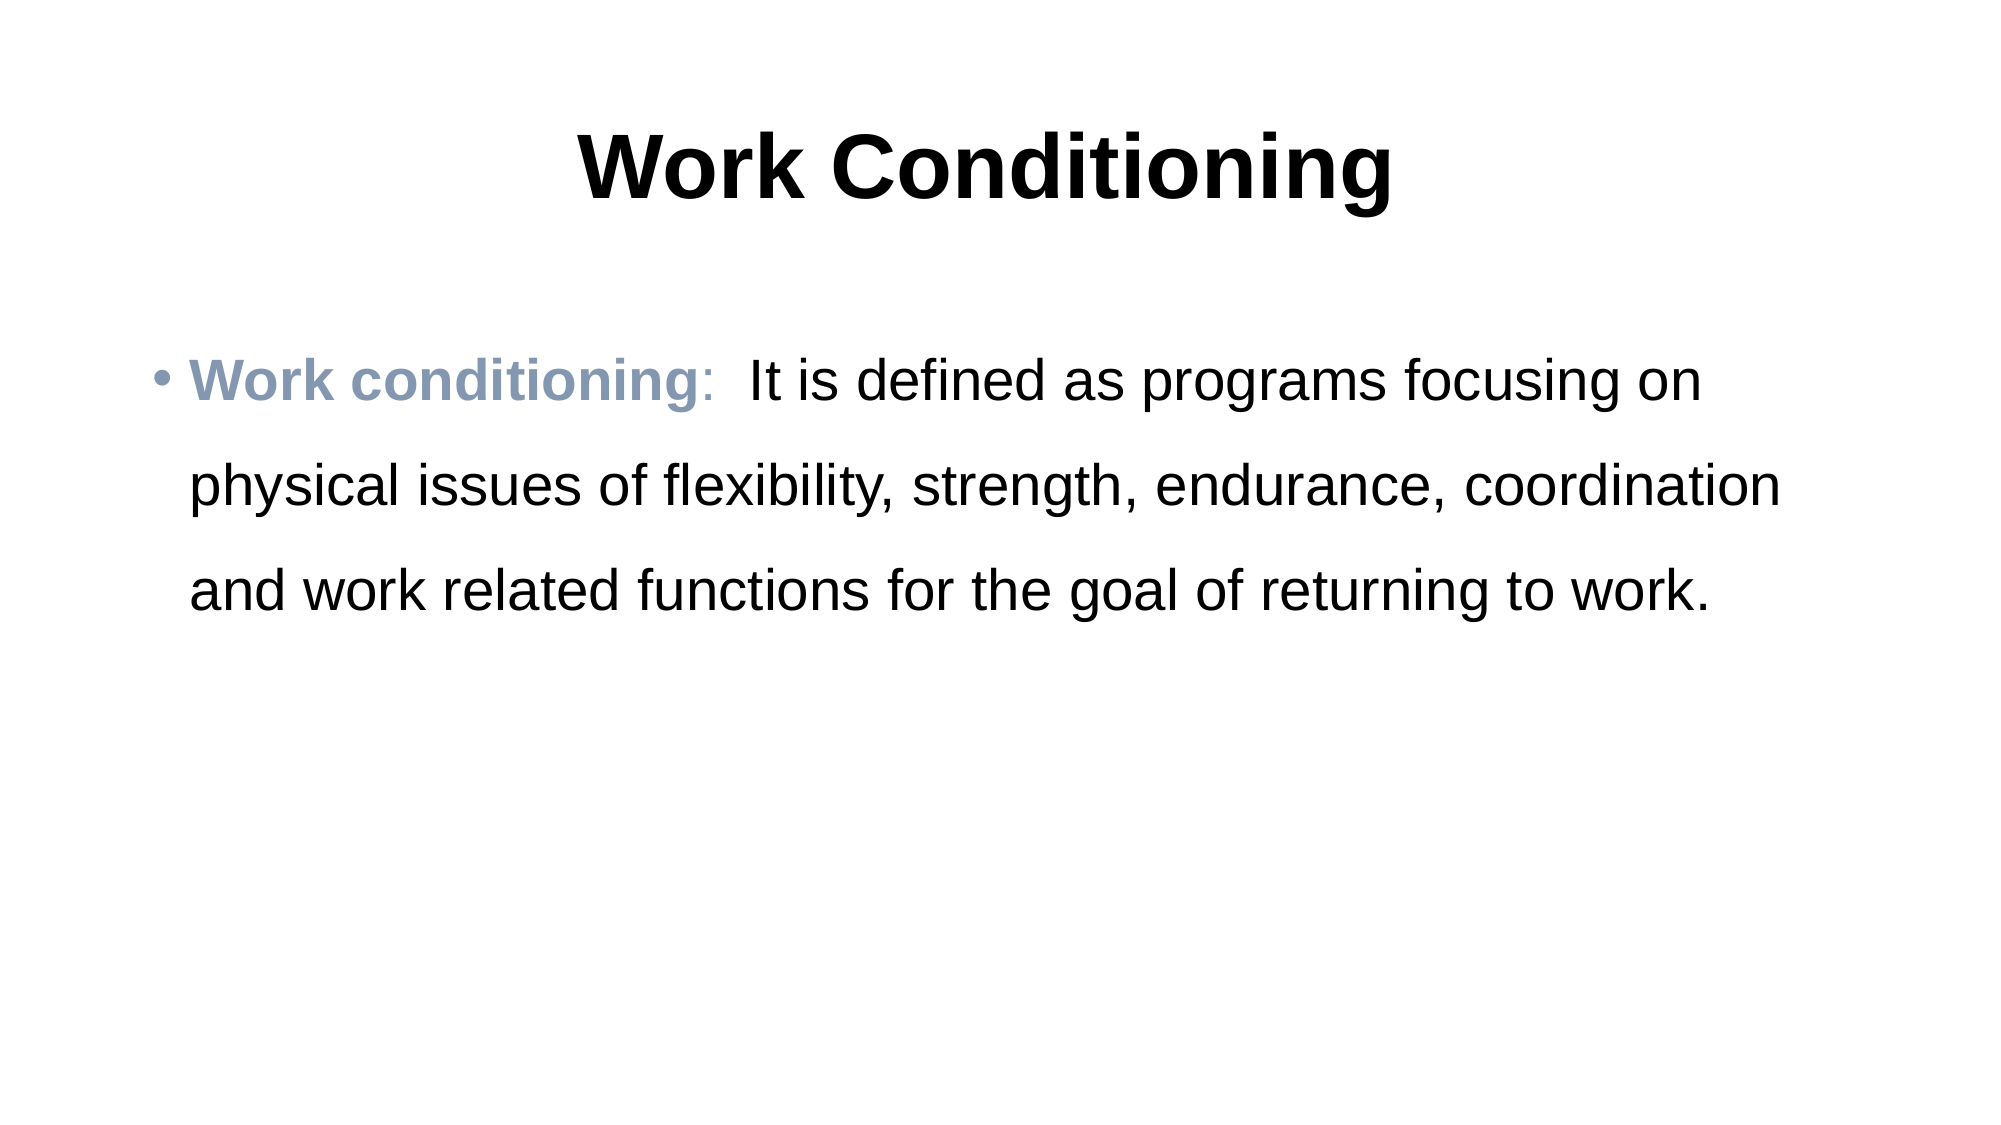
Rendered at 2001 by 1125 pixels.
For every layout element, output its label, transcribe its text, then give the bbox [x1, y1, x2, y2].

title Work Conditioning [137, 59, 1863, 278]
list Work conditioning: It is defined as programs focusing on physical issues of flexibility, strength, endurance, coordination and work related functions for the goal of returning to work. [137, 299, 1863, 1014]
